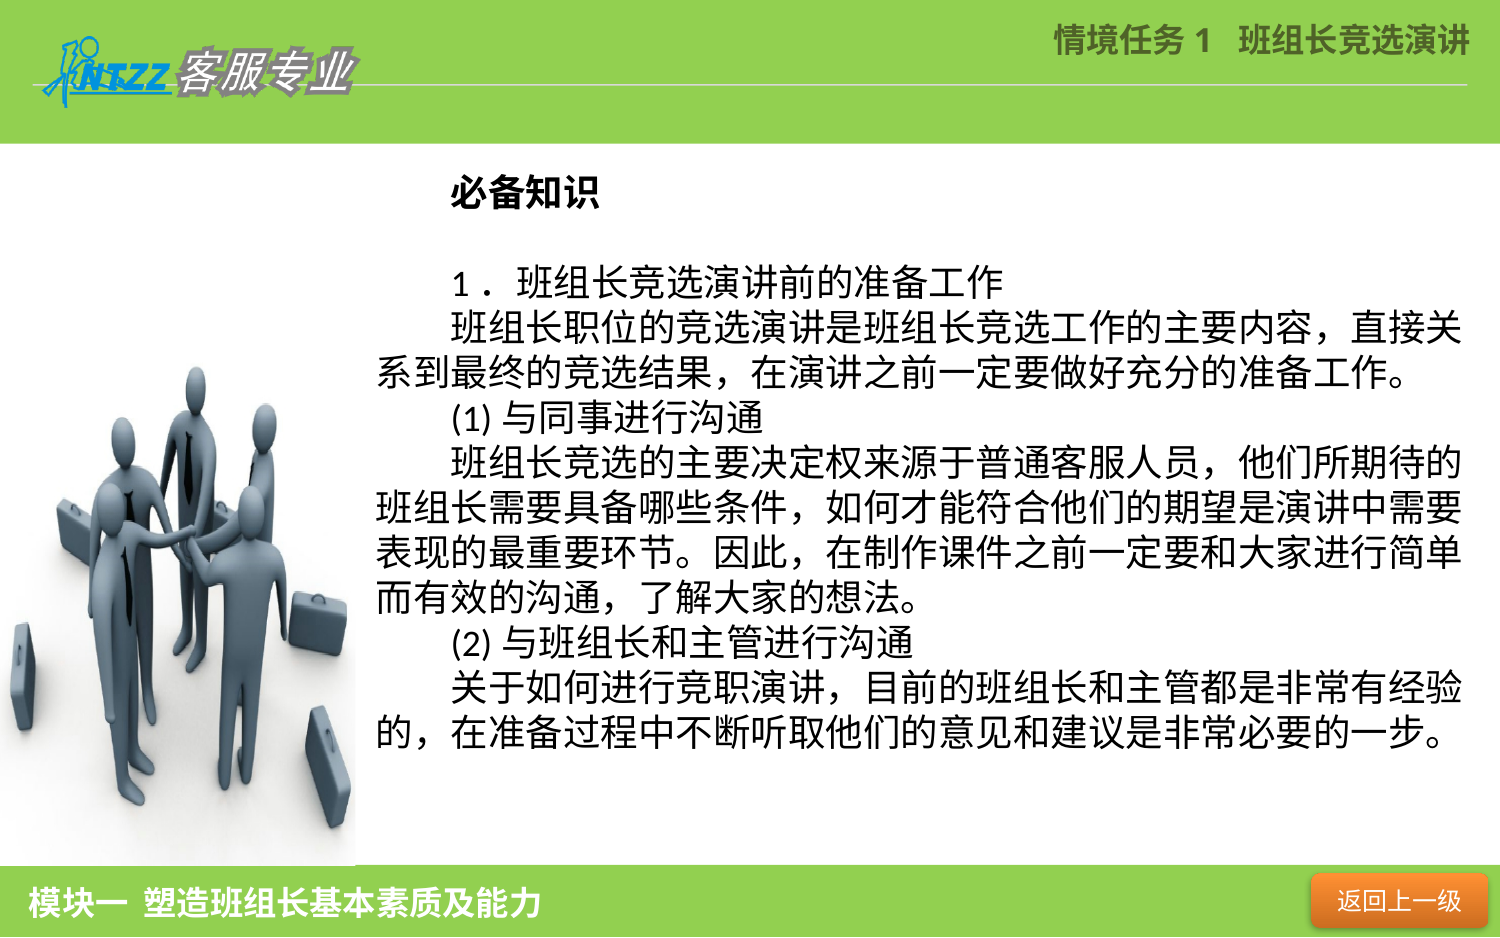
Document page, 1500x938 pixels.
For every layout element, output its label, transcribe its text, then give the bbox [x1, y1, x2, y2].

picture [82, 40, 96, 55]
picture [0, 350, 356, 866]
picture [74, 64, 84, 87]
text_box 必备知识 1．班组长竞选演讲前的准备工作 班组长职位的竞选演讲是班组长竞选工作的主要内容，直接关系到最终的竞选结果，在演讲之前一定要做好充分的准备工作。 (1)与同事进行沟通 班组长竞选的主要决定权来源于普通客服人员，他们所期待的班组长需要具备哪些条件，如何才能符合他们的期望是演讲中需要表现的最重要环节。因此，在制作课件之前一定要和大家进行简单而有效的沟通，了解大家的想法。 (2)与班组长和主管进行沟通 关于如何进行竞职演讲，目前的班组长和主管都是非常有经验的，在准备过程中不断听取他们的意见和建议是非常必要的一步。 [360, 161, 1483, 762]
picture [101, 73, 111, 85]
picture [63, 44, 75, 72]
text_box 模块一 塑造班组长基本素质及能力 [17, 876, 727, 928]
text_box 情境任务1 班组长竞选演讲 [1033, 13, 1483, 65]
picture [40, 36, 85, 108]
text_box [0, 864, 1500, 937]
picture [74, 48, 86, 66]
text_box 返回上一级 [1311, 873, 1489, 929]
text_box [0, 0, 1500, 144]
picture [67, 36, 362, 108]
picture [85, 85, 92, 91]
